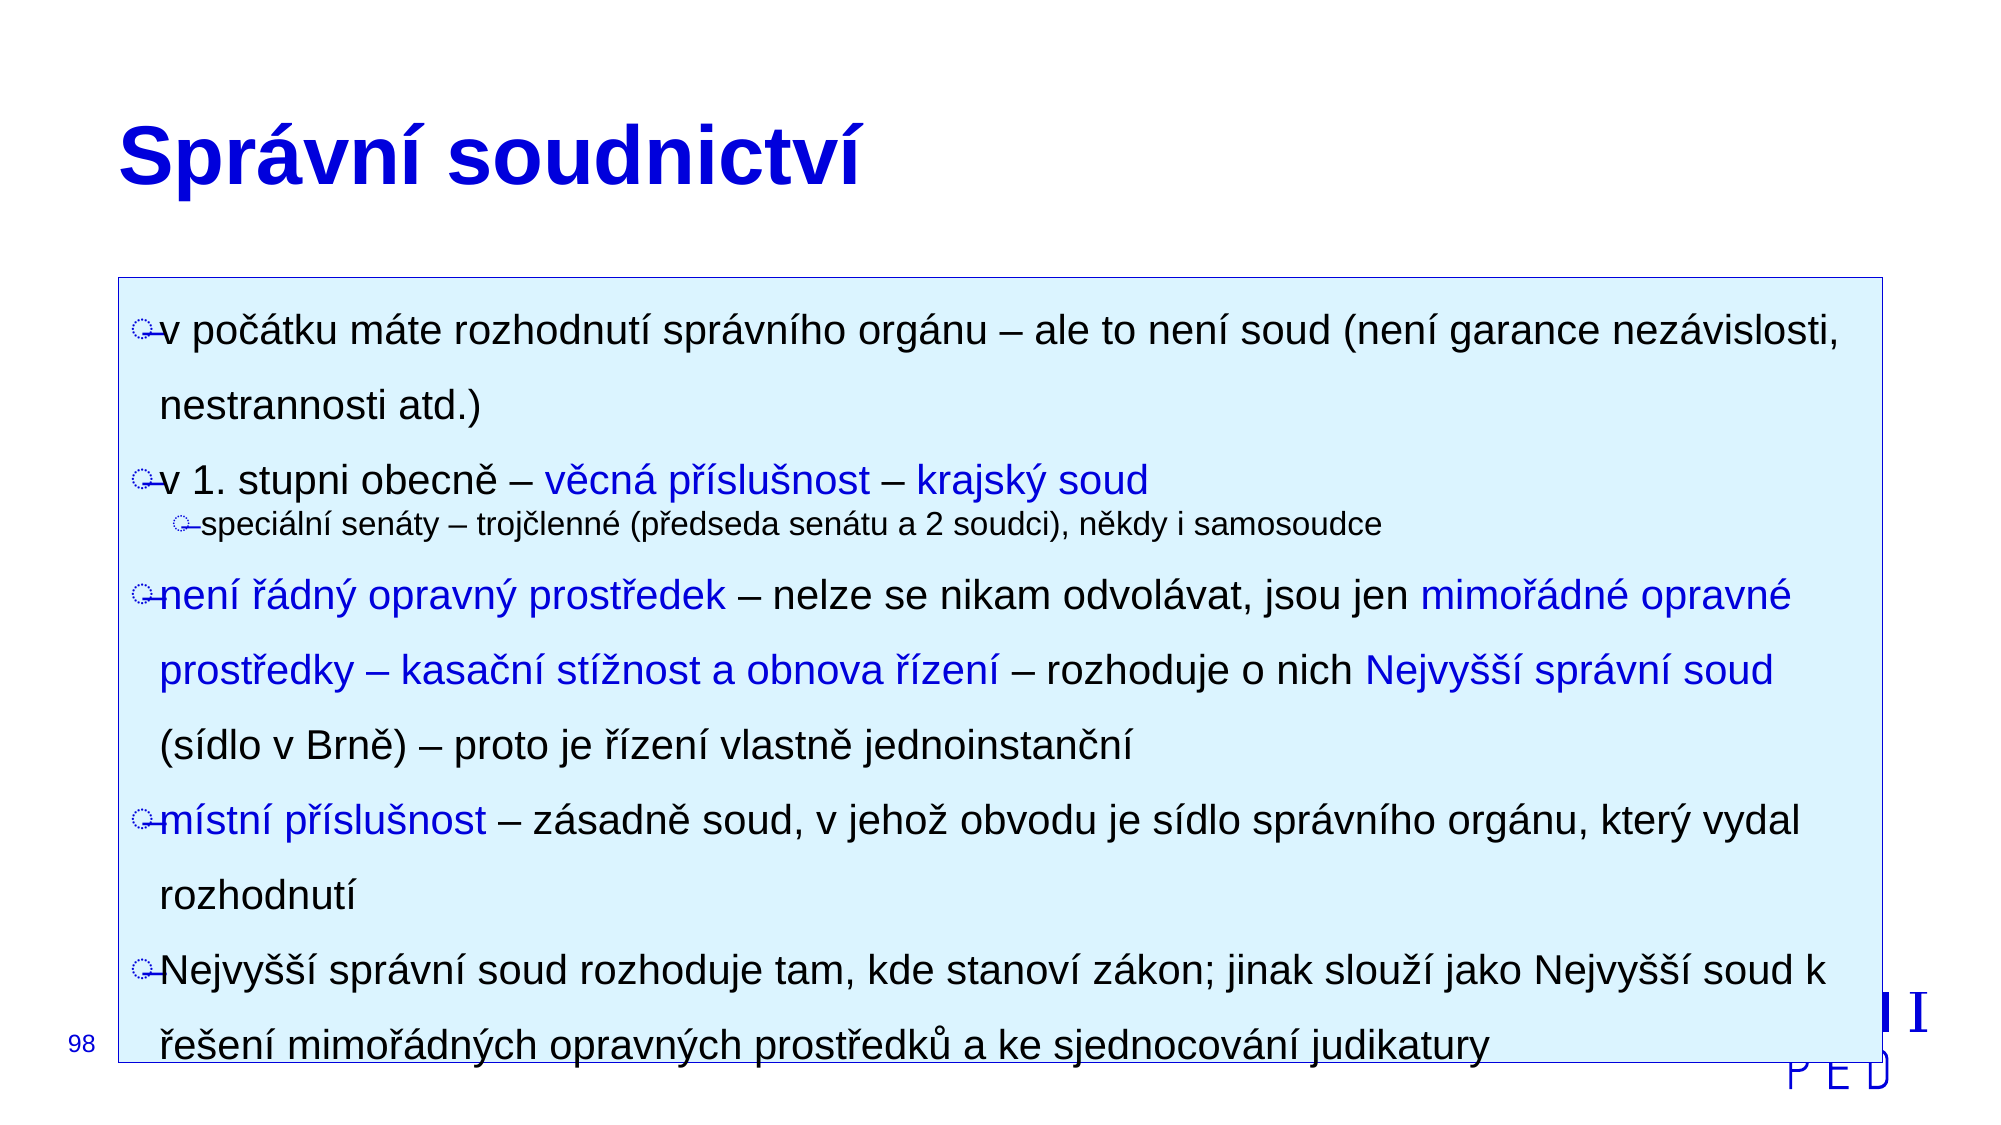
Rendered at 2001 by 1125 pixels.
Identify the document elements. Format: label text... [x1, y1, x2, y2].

list v počátku máte rozhodnutí správního orgánu – ale to není soud (není garance nezávislosti, nestrannosti atd.) v 1. stupni obecně – věcná příslušnost – krajský soud speciální senáty – trojčlenné (předseda senátu a 2 soudci), někdy i samosoudce není řádný opravný prostředek – nelze se nikam odvolávat, jsou jen mimořádné opravné prostředky – kasační stížnost a obnova řízení – rozhoduje o nich Nejvyšší správní soud (sídlo v Brně) – proto je řízení vlastně jednoinstanční místní příslušnost – zásadně soud, v jehož obvodu je sídlo správního orgánu, který vydal rozhodnutí Nejvyšší správní soud rozhoduje tam, kde stanoví zákon; jinak slouží jako Nejvyšší soud k řešení mimořádných opravných prostředků a ke sjednocování judikatury [118, 277, 1883, 1063]
slide_number 98 [67, 1021, 110, 1063]
title Správní soudnictví [118, 118, 1883, 193]
